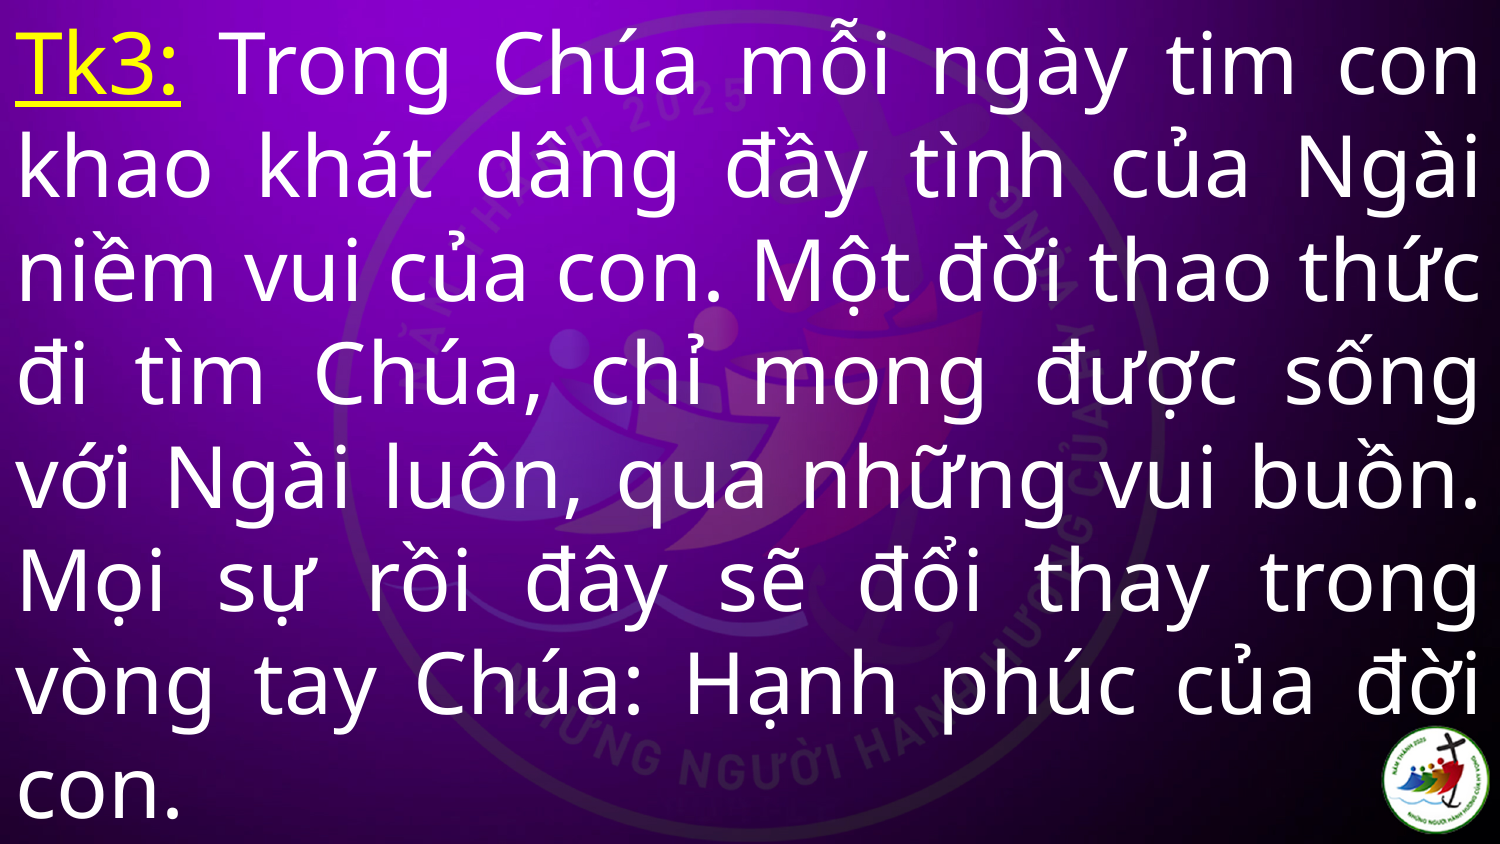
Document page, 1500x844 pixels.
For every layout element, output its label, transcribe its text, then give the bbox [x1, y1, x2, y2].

title Tk3: Trong Chúa mỗi ngày tim con khao khát dâng đầy tình của Ngài niềm vui của con. Một đời thao thức đi tìm Chúa, chỉ mong được sống với Ngài luôn, qua những vui buồn. Mọi sự rồi đây sẽ đổi thay trong vòng tay Chúa: Hạnh phúc của đời con. [0, 0, 1500, 844]
